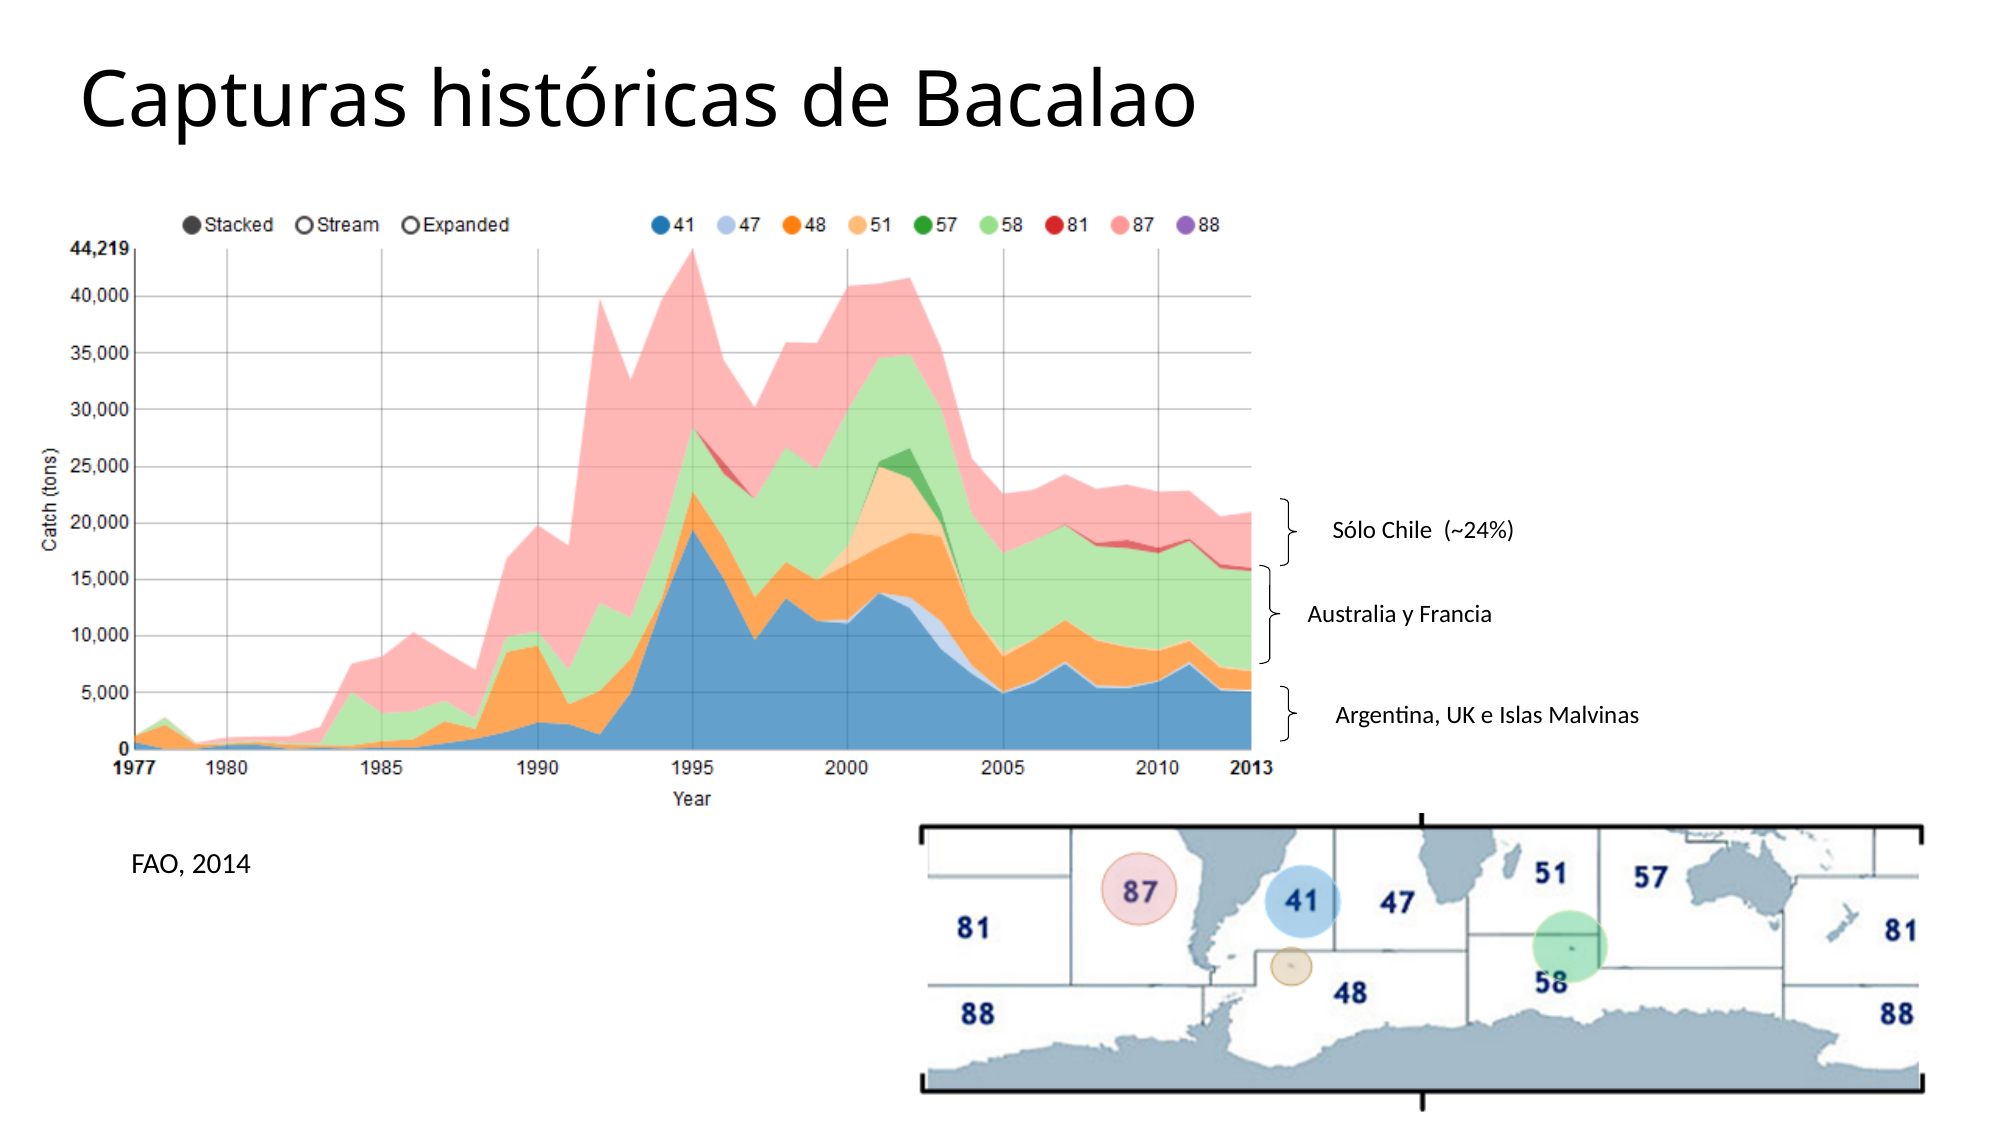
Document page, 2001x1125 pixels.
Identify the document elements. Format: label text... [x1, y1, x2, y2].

picture [0, 202, 1930, 1115]
text_box Australia y Francia [1297, 589, 1554, 635]
text_box FAO, 2014 [116, 836, 267, 887]
text_box Argentina, UK e Islas Malvinas [1320, 690, 1853, 736]
text_box Sólo Chile (~24%) [1317, 506, 1579, 551]
title Capturas históricas de Bacalao [64, 52, 1790, 152]
